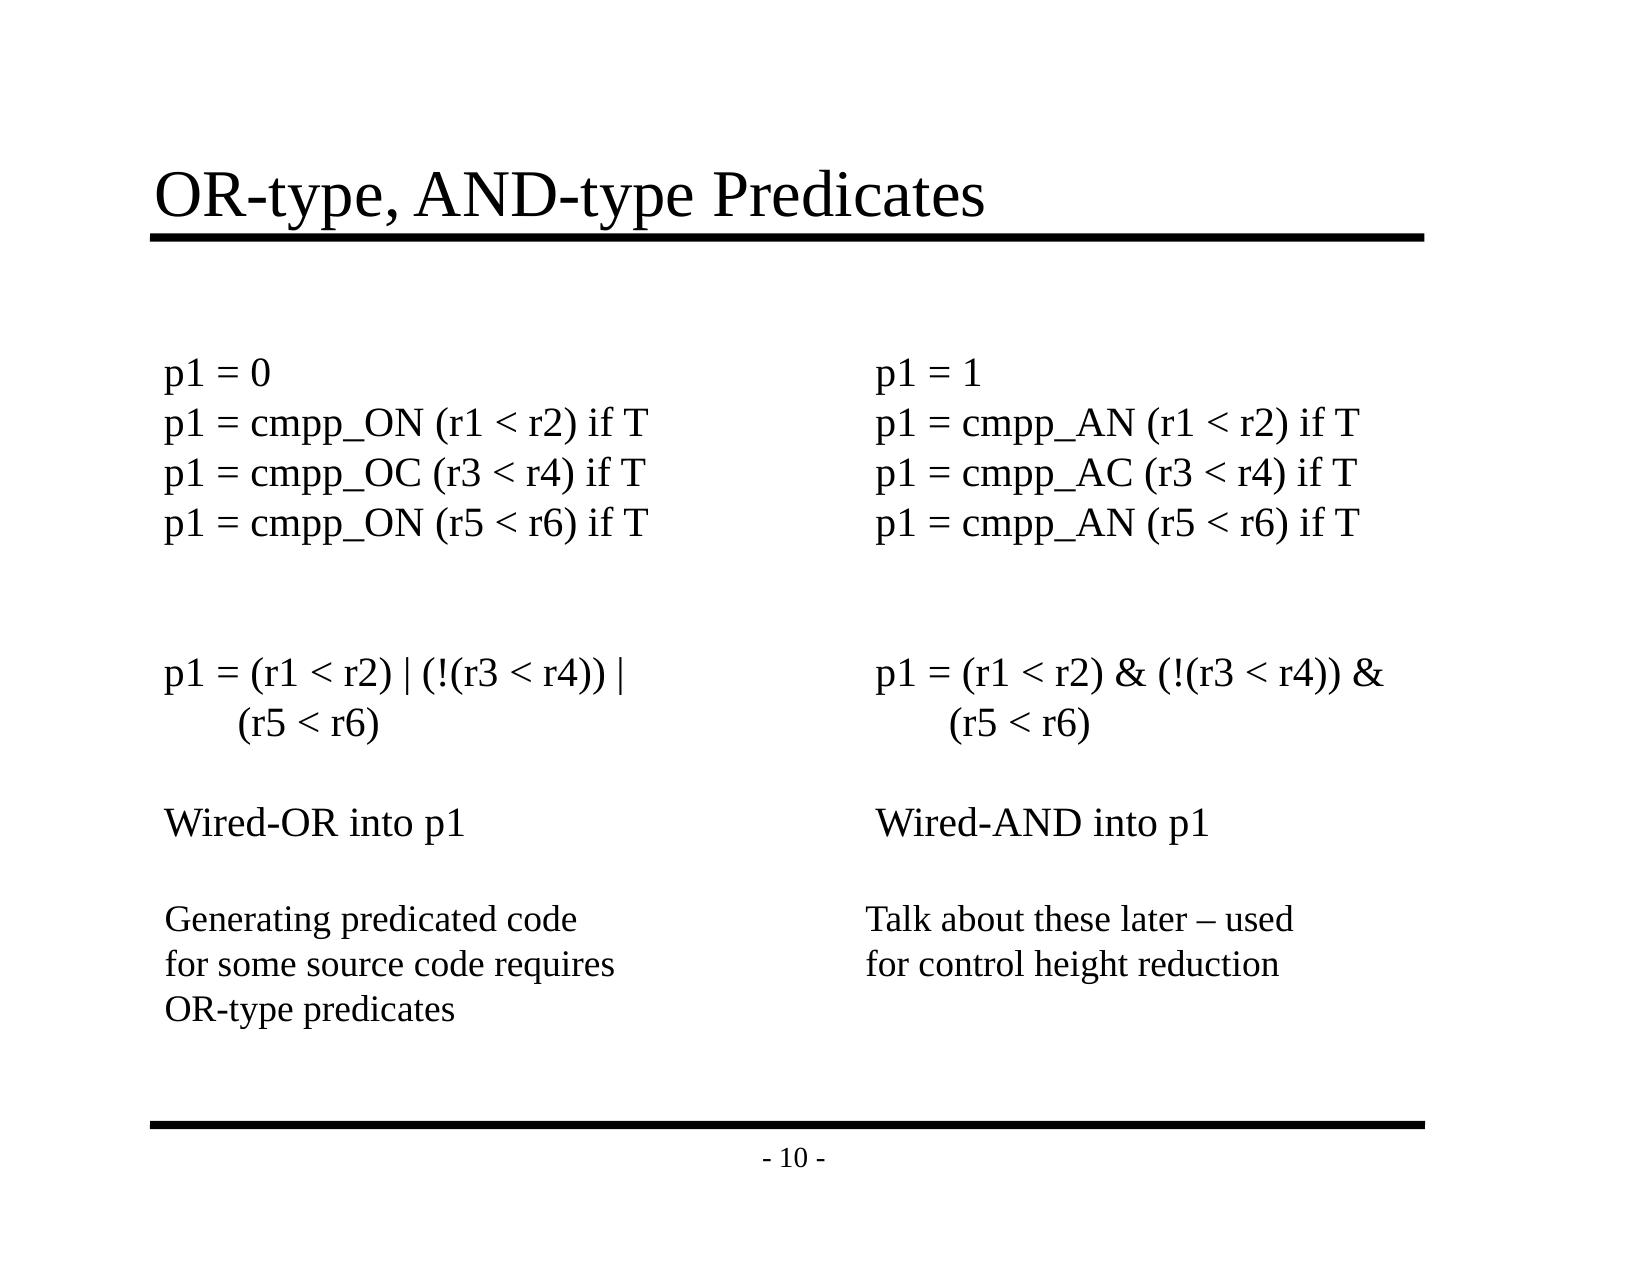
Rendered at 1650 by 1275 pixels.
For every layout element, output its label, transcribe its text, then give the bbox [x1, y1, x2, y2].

text_box Generating predicated code for some source code requires OR-type predicates [149, 886, 631, 1037]
text_box p1 = 1 p1 = cmpp_AN (r1 < r2) if T p1 = cmpp_AC (r3 < r4) if T p1 = cmpp_AN (r5 < r6) if T p1 = (r1 < r2) & (!(r3 < r4)) & (r5 < r6) Wired-AND into p1 [860, 336, 1401, 852]
text_box p1 = 0 p1 = cmpp_ON (r1 < r2) if T p1 = cmpp_OC (r3 < r4) if T p1 = cmpp_ON (r5 < r6) if T p1 = (r1 < r2) | (!(r3 < r4)) | (r5 < r6) Wired-OR into p1 [149, 336, 664, 852]
title OR-type, AND-type Predicates [137, 137, 1413, 239]
text_box Talk about these later – used for control height reduction [850, 886, 1310, 992]
